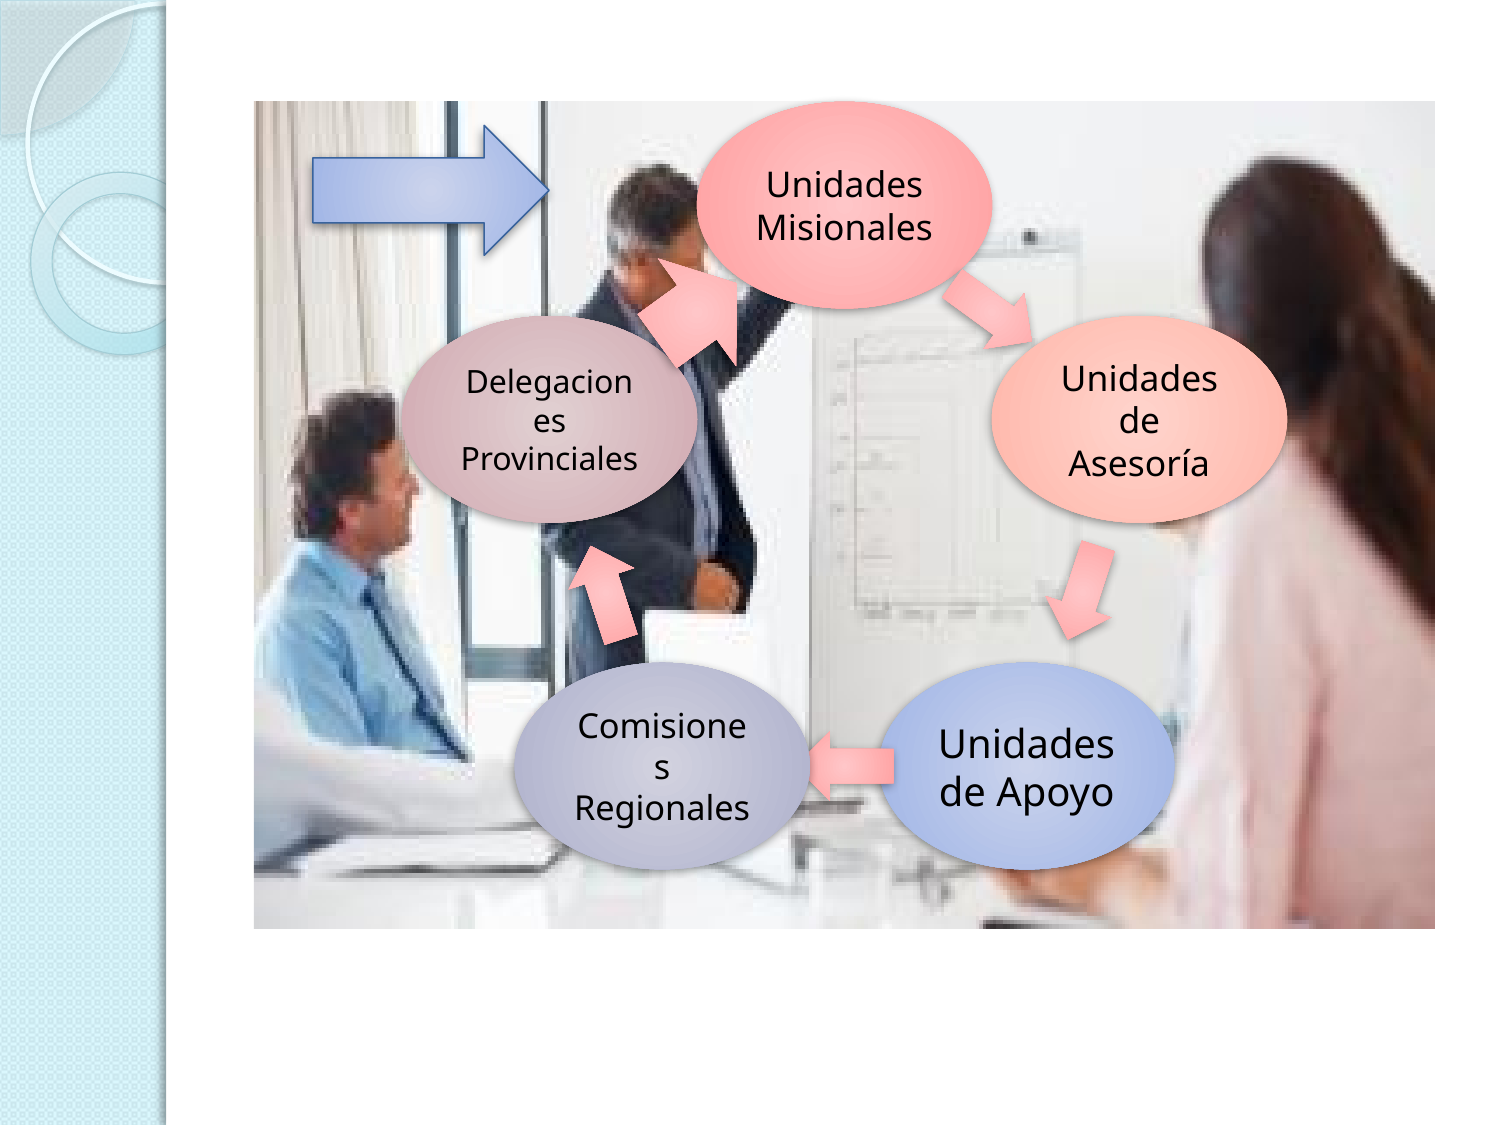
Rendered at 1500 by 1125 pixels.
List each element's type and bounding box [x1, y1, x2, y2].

text_box [253, 101, 1436, 929]
